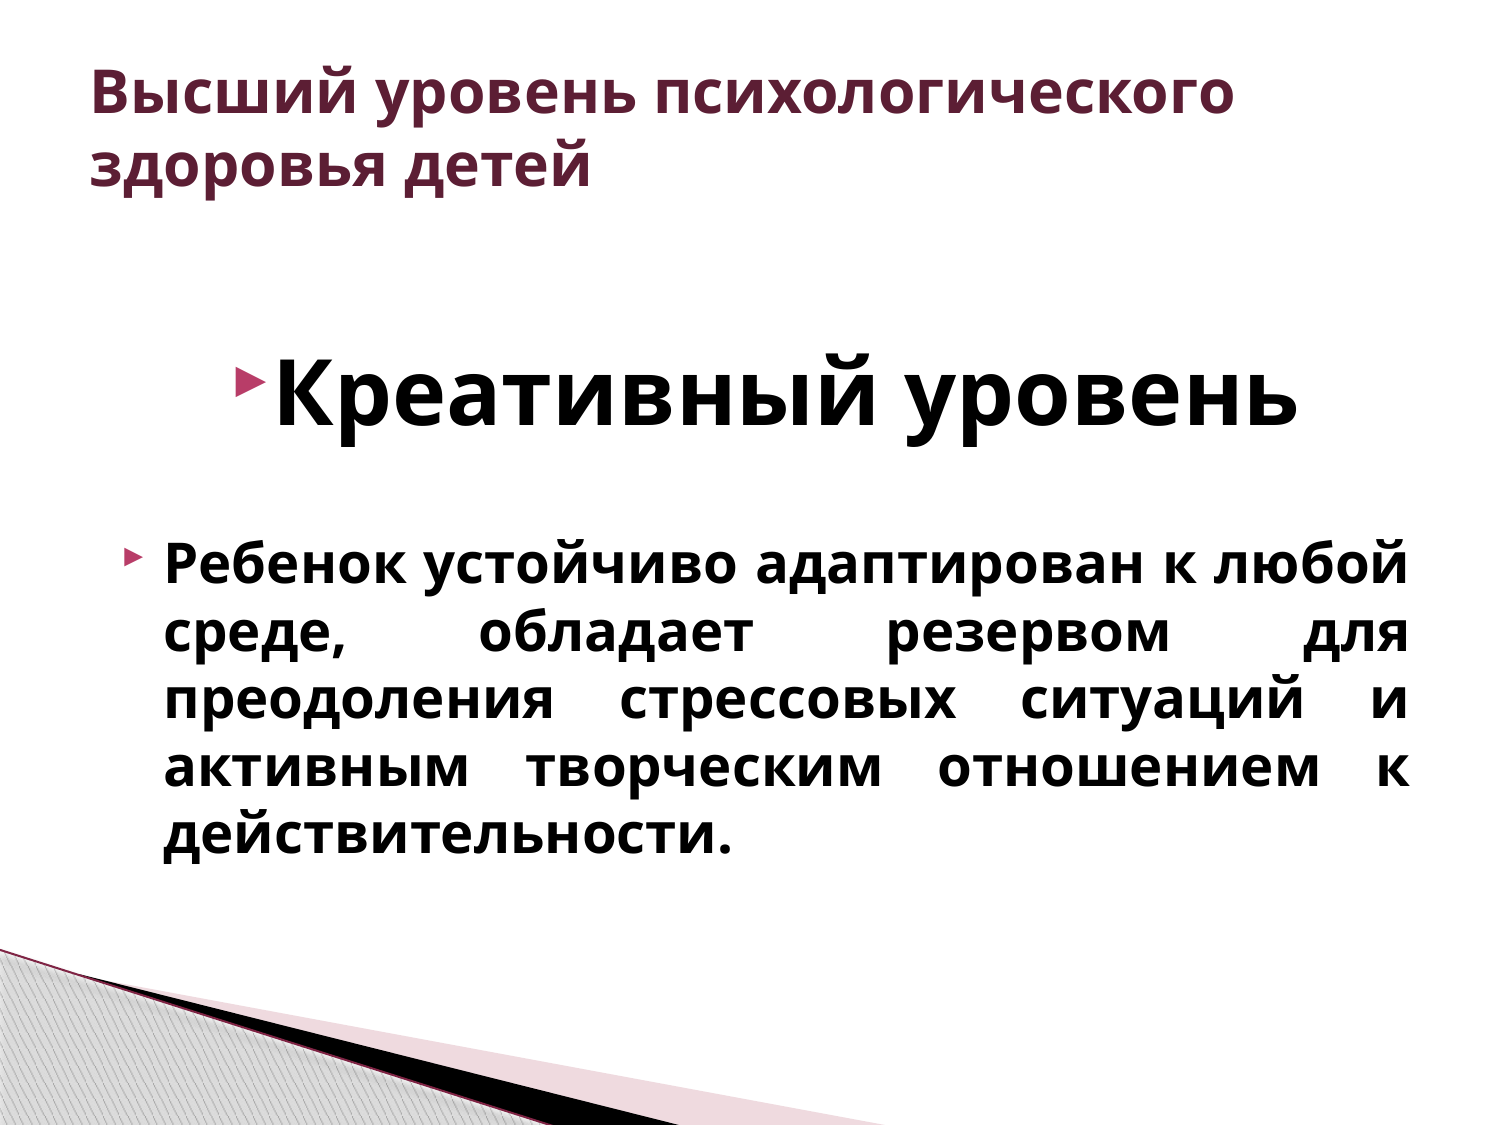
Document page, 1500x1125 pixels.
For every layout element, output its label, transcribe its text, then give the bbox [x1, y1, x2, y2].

list Креативный уровень Ребенок устойчиво адаптирован к любой среде, обладает резервом для преодоления стрессовых ситуаций и активным творческим отношением к действительности. [88, 326, 1425, 986]
title Высший уровень психологического здоровья детей [75, 45, 1459, 279]
